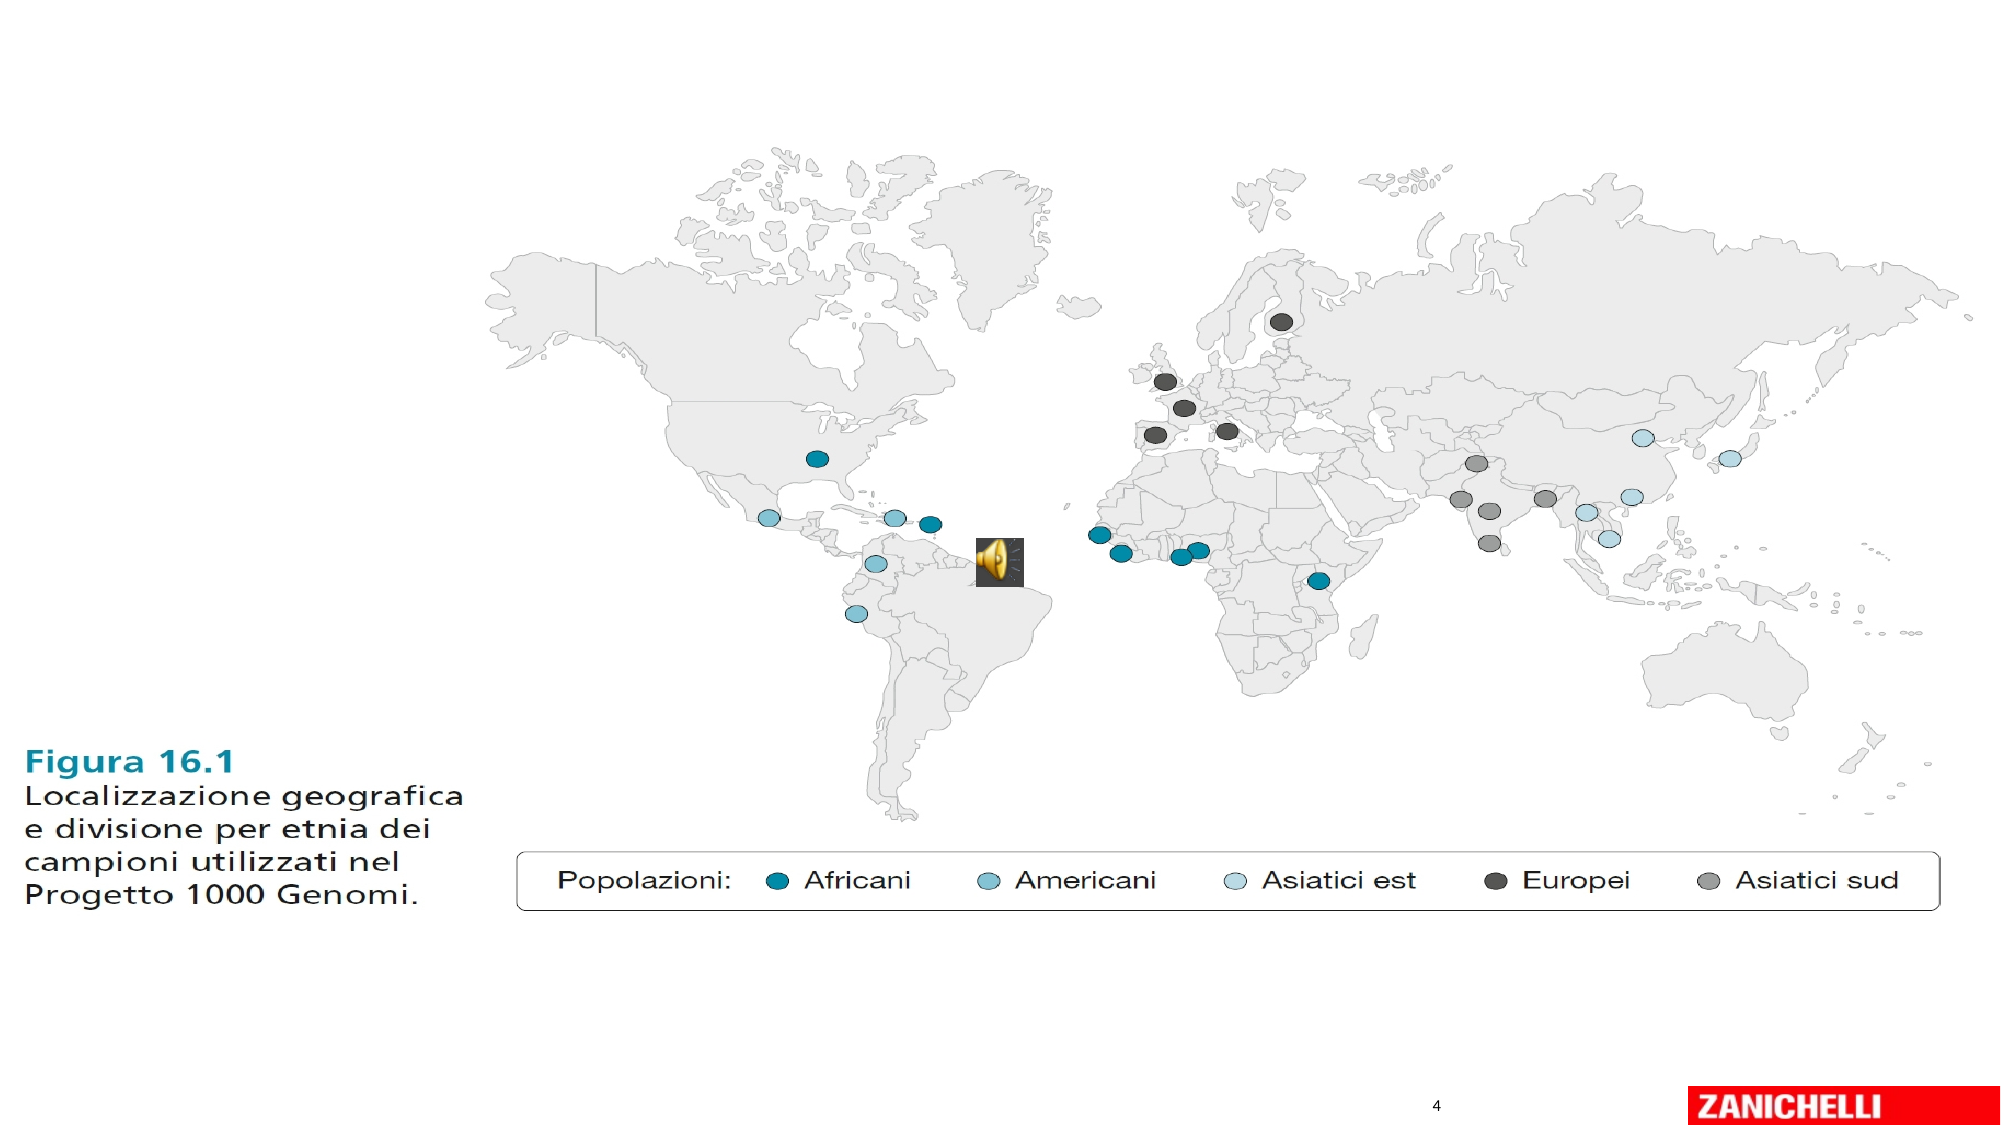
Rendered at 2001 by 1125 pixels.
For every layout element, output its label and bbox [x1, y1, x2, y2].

picture [22, 146, 1975, 916]
picture [1688, 1086, 2001, 1125]
